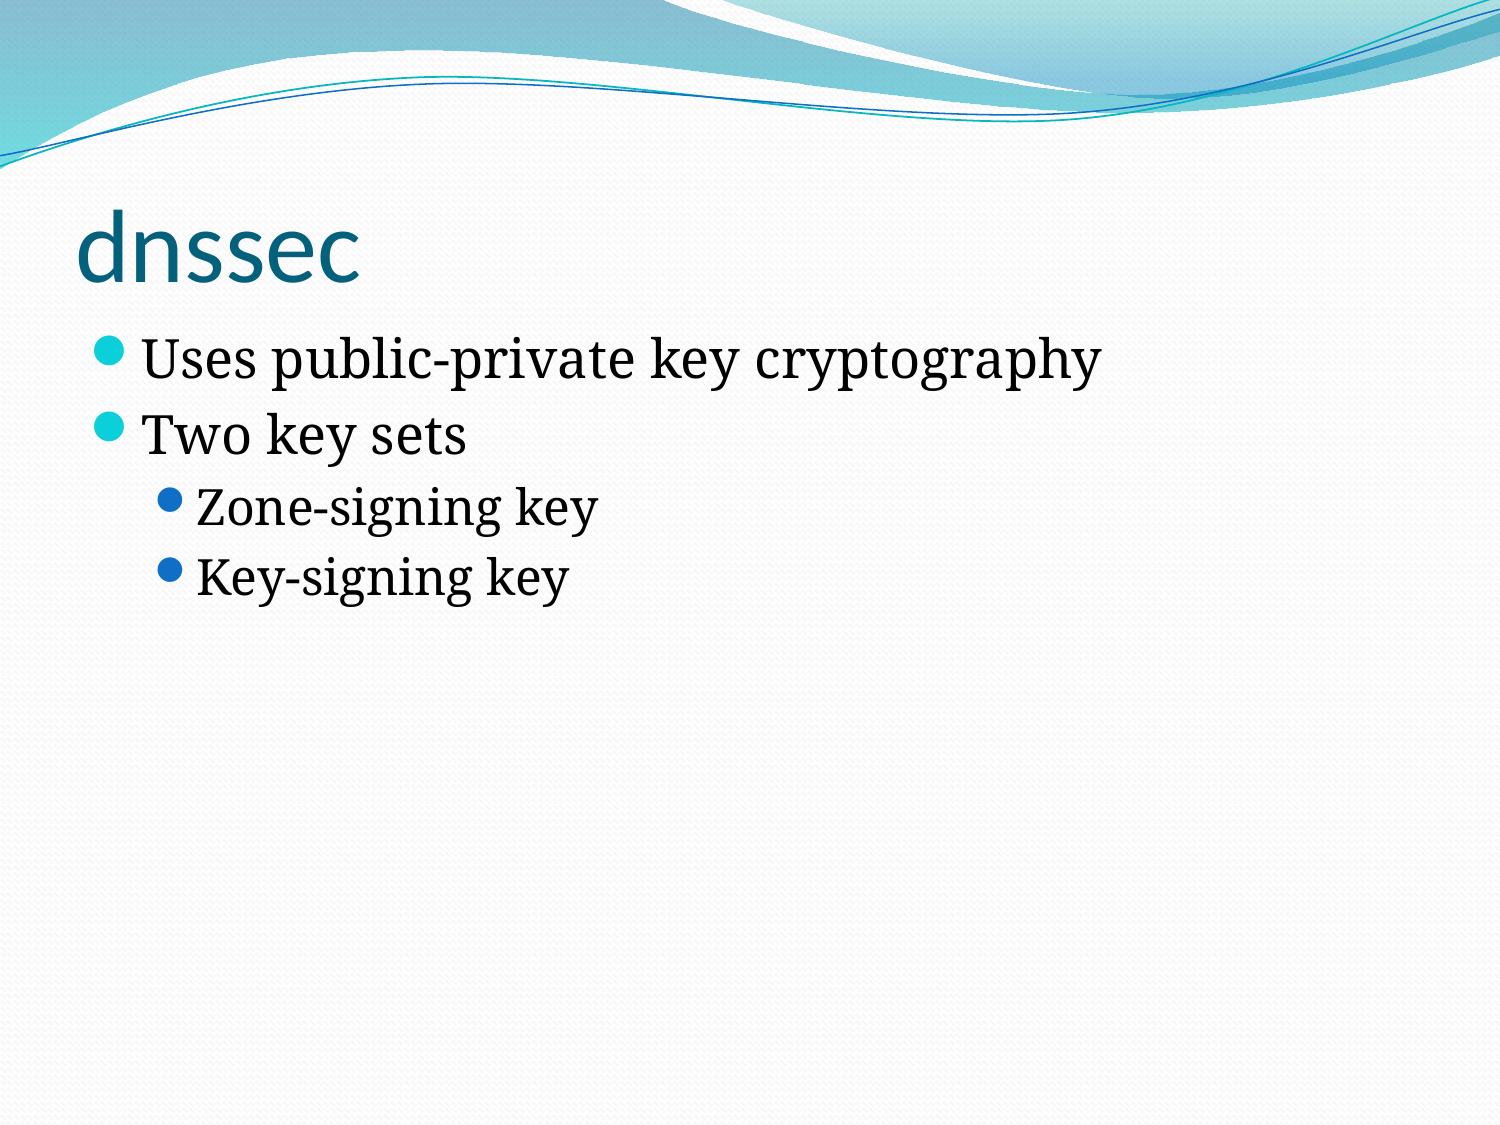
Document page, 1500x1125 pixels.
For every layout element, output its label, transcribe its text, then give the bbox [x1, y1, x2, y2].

list Uses public-private key cryptography Two key sets Zone-signing key Key-signing key [75, 317, 1425, 1038]
title dnssec [75, 115, 1425, 303]
